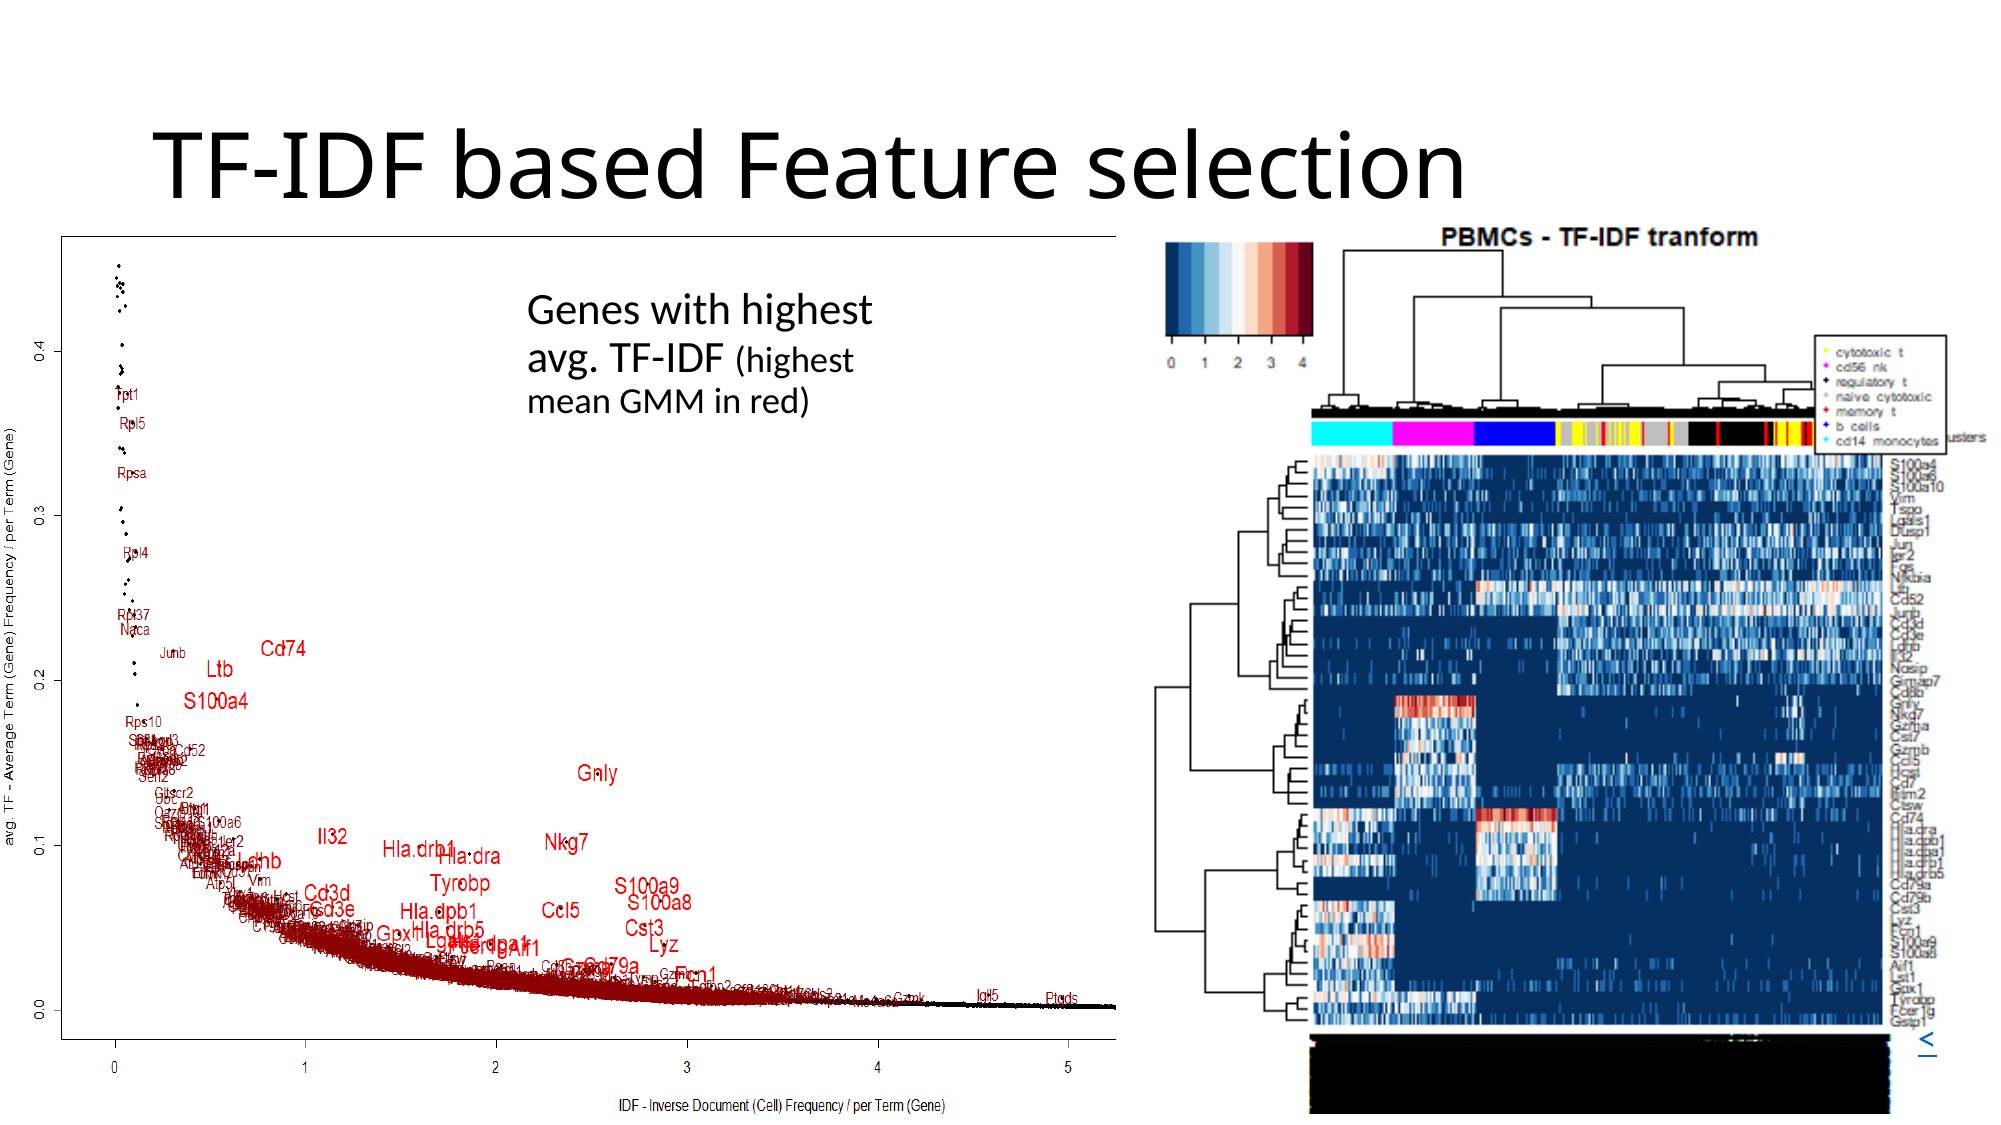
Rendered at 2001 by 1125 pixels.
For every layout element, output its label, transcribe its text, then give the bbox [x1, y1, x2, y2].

title TF-IDF based Feature selection [137, 59, 1863, 226]
picture [0, 226, 2000, 1118]
